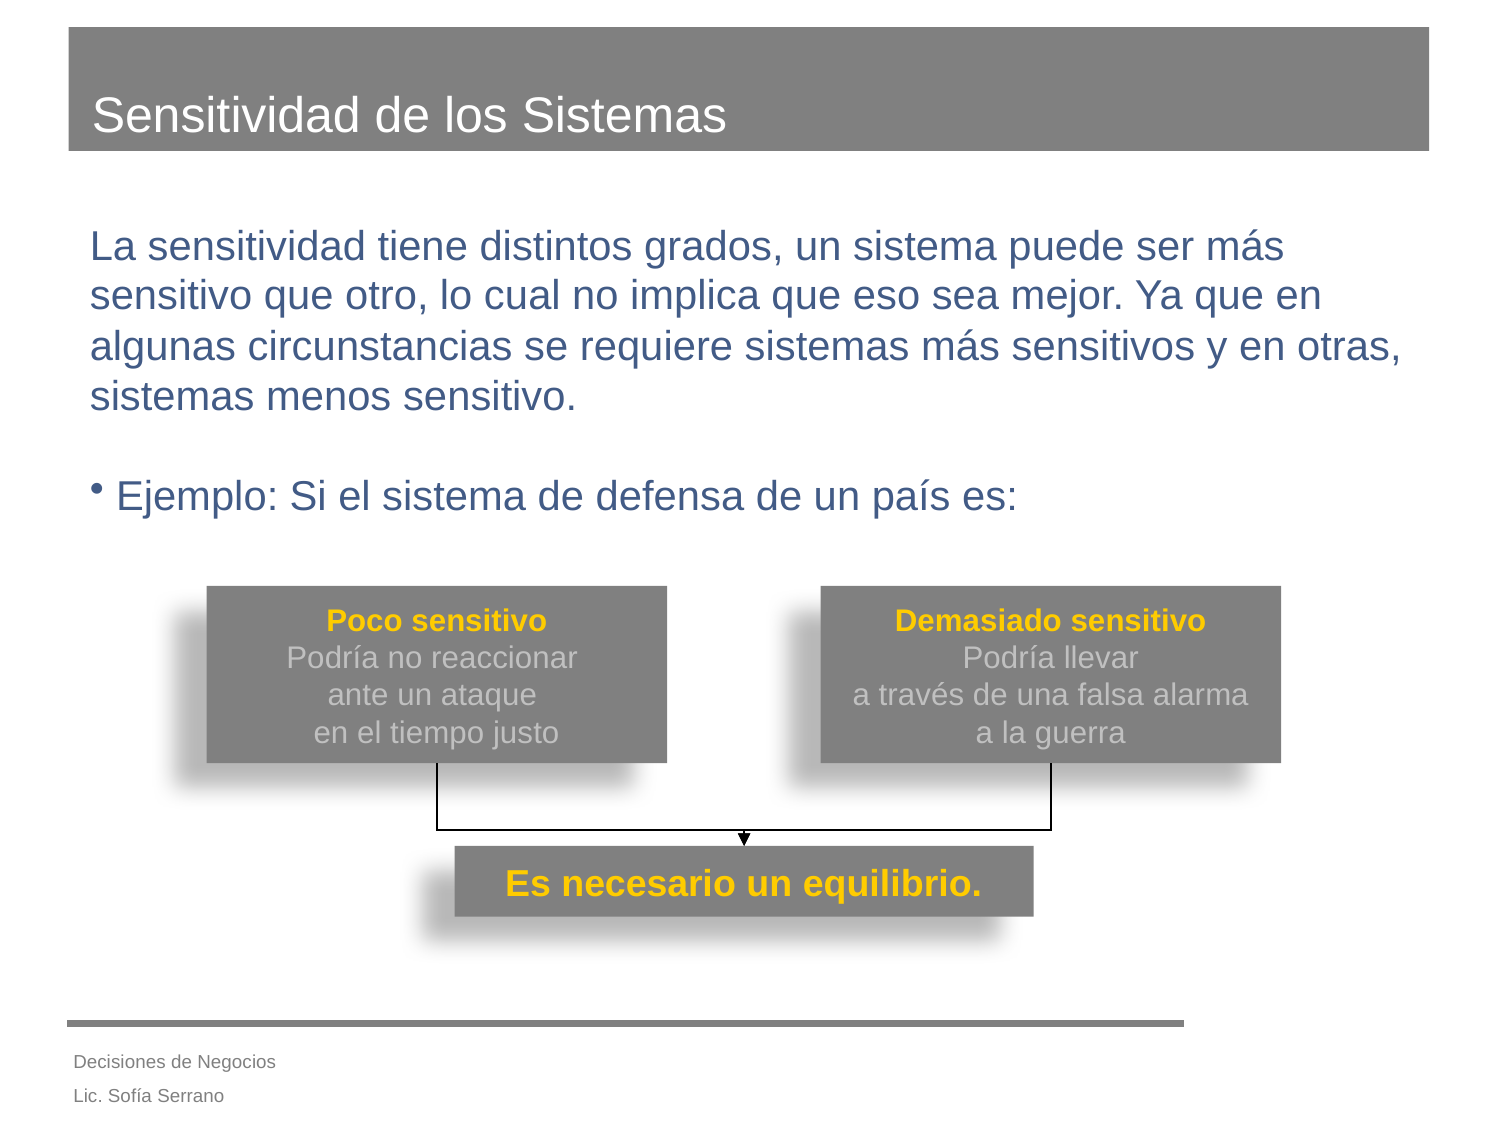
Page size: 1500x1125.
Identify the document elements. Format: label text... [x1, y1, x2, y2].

text_box Es necesario un equilibrio. [632, 845, 855, 917]
title Sensitividad de los Sistemas [76, 70, 1431, 155]
text_box Poco sensitivo Podría no reaccionar ante un ataque en el tiempo justo [206, 585, 668, 764]
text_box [553, 650, 628, 959]
list La sensitividad tiene distintos grados, un sistema puede ser más sensitivo que otro, lo cual no implica que eso sea mejor. Ya que en algunas circunstancias se requiere sistemas más sensitivos y en otras, sistemas menos sensitivo. Ejemplo: Si el sistema de defensa de un país es: [75, 210, 1425, 547]
text_box Es necesario un equilibrio. [454, 845, 548, 917]
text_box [860, 650, 935, 959]
text_box Demasiado sensitivo Podría llevar a través de una falsa alarma a la guerra [820, 585, 1282, 764]
text_box Es necesario un equilibrio. [938, 845, 1034, 917]
